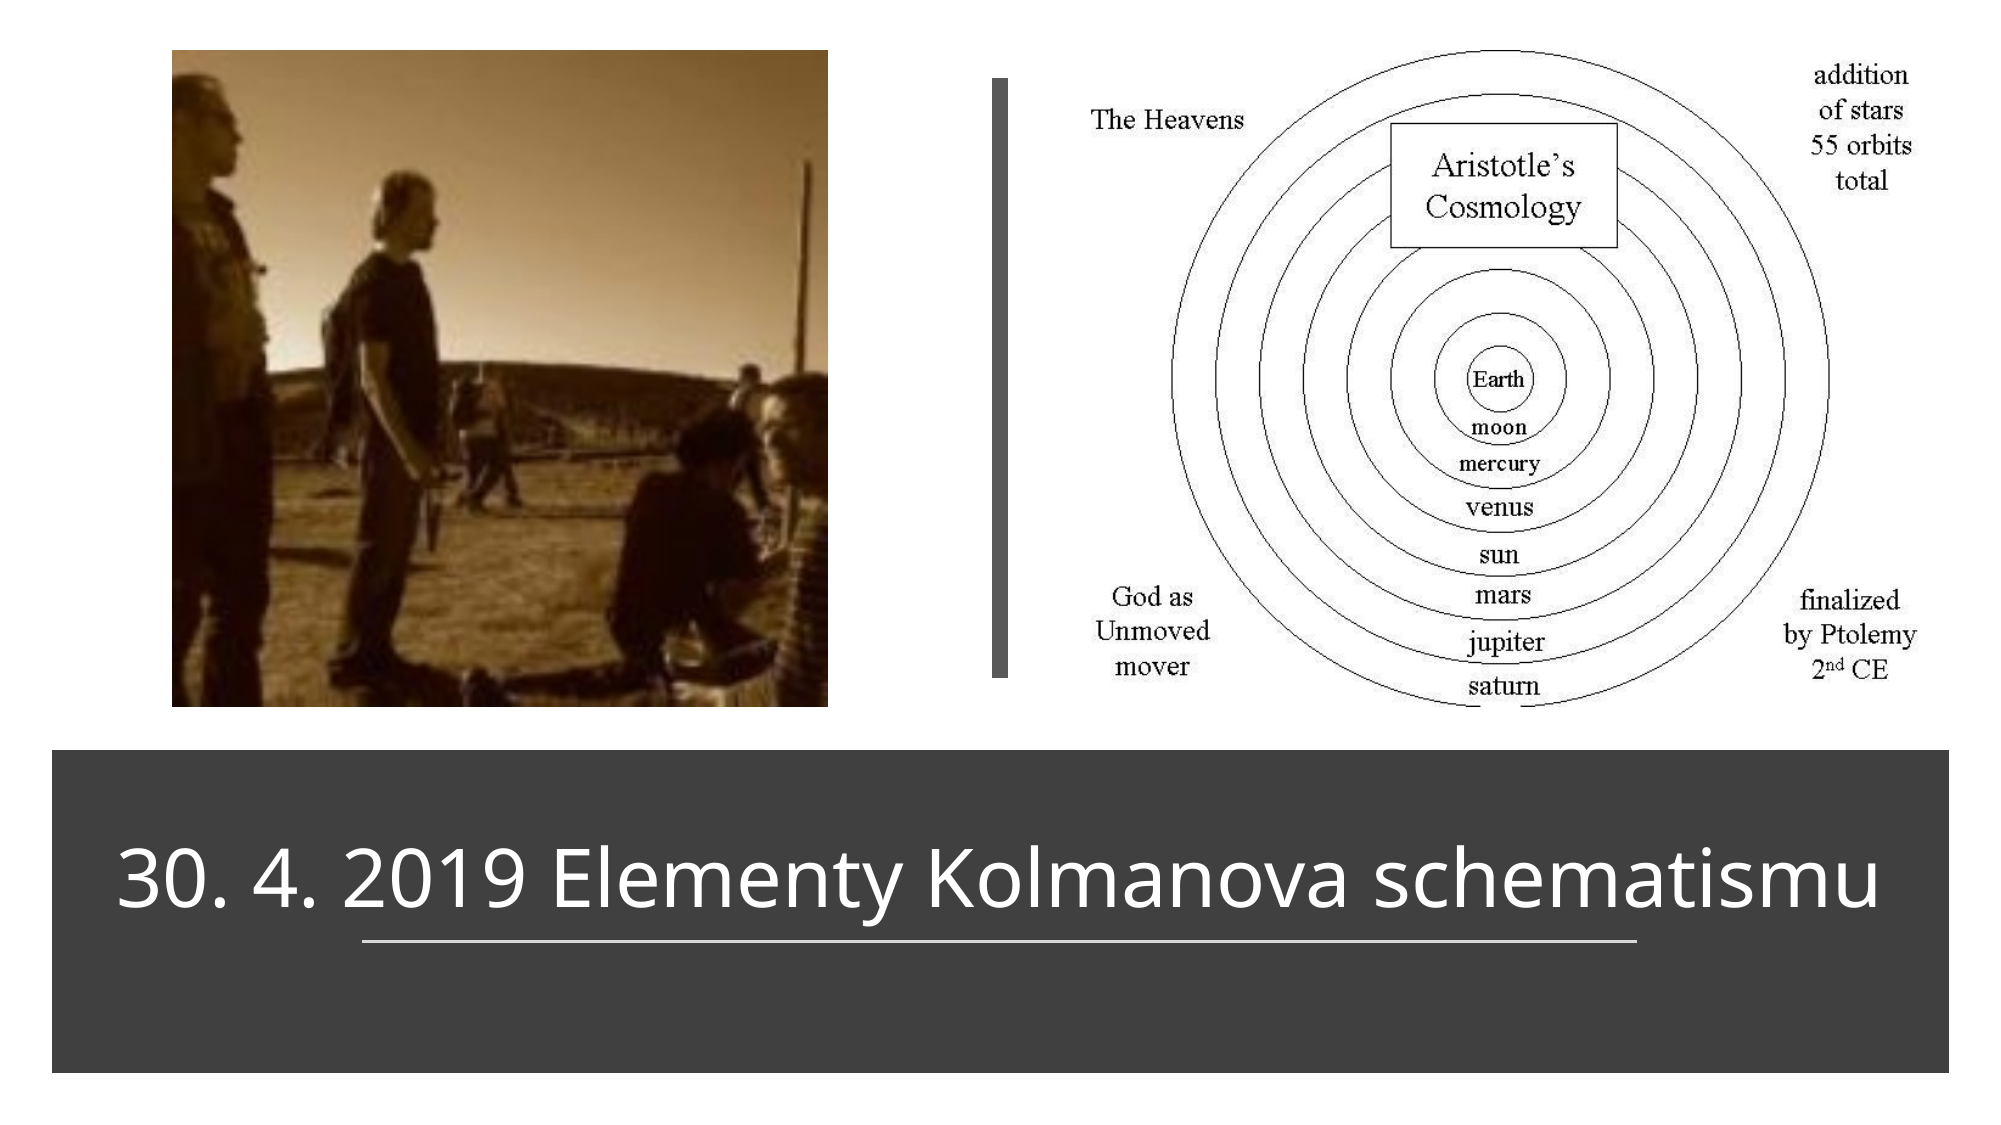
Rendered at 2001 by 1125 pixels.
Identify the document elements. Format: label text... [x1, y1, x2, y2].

title 30. 4. 2019 Elementy Kolmanova schematismu [86, 780, 1914, 933]
text_box [61, 759, 1939, 1064]
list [1062, 50, 1938, 707]
picture [172, 50, 828, 707]
